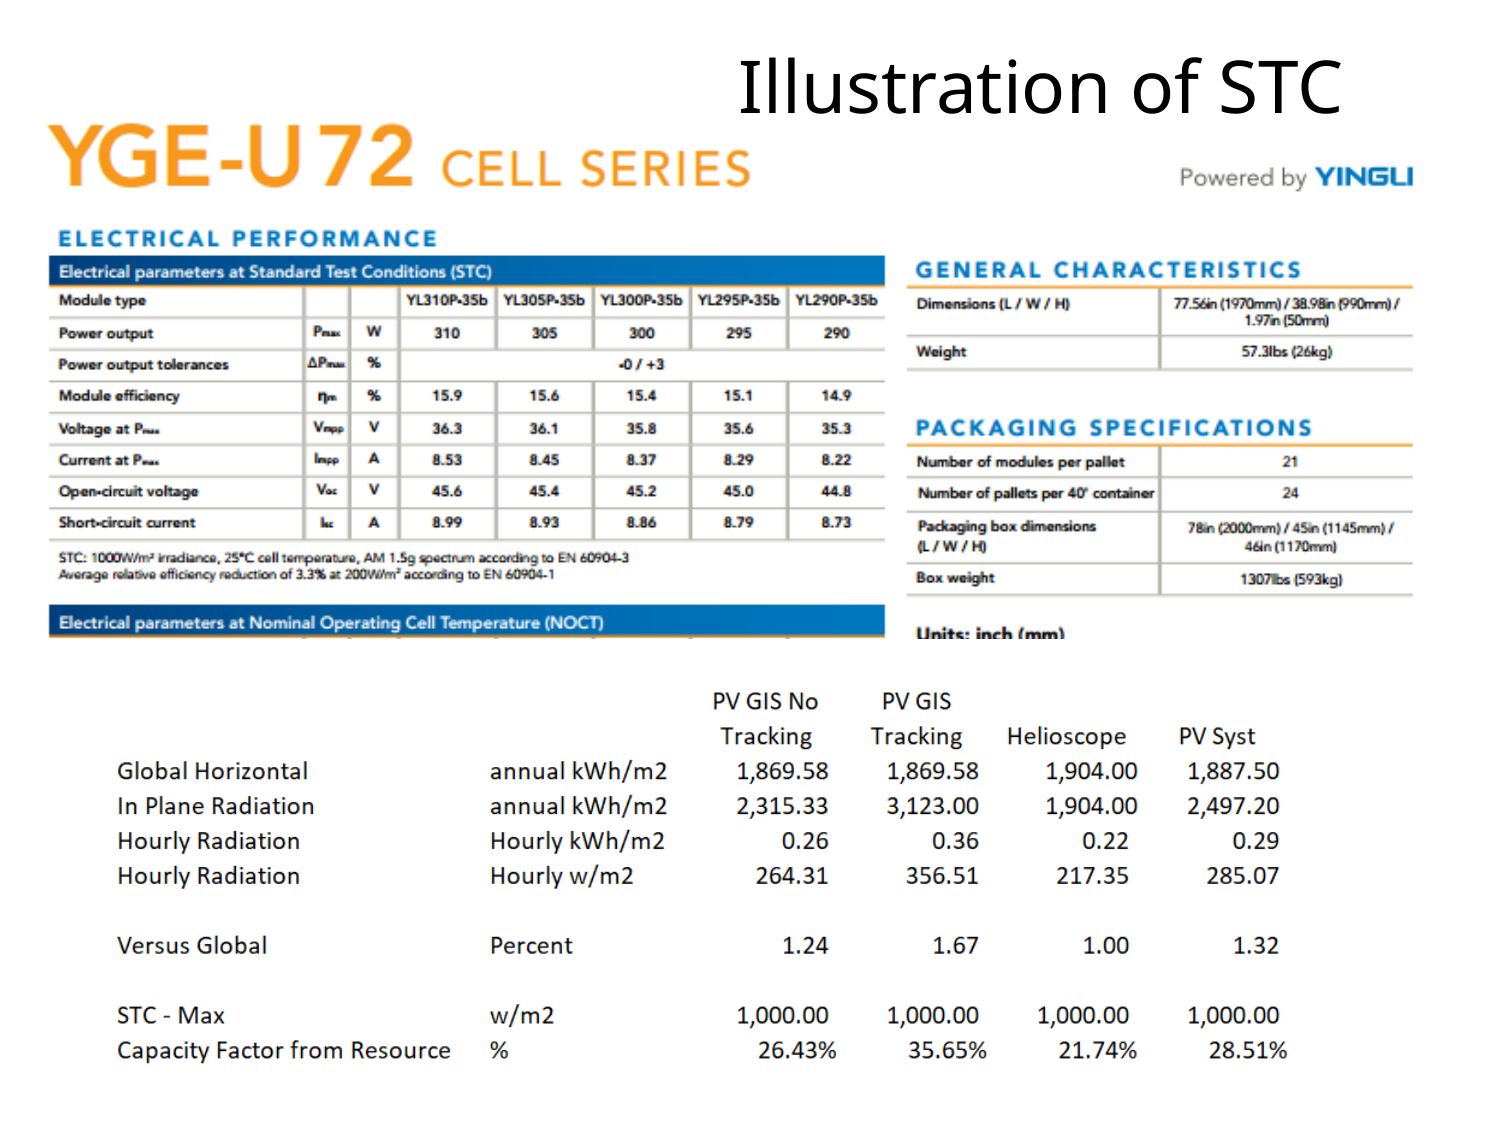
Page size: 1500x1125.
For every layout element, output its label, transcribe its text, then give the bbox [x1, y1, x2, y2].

picture [21, 671, 1300, 1103]
picture [21, 97, 1447, 639]
title Illustration of STC [723, 0, 1425, 97]
